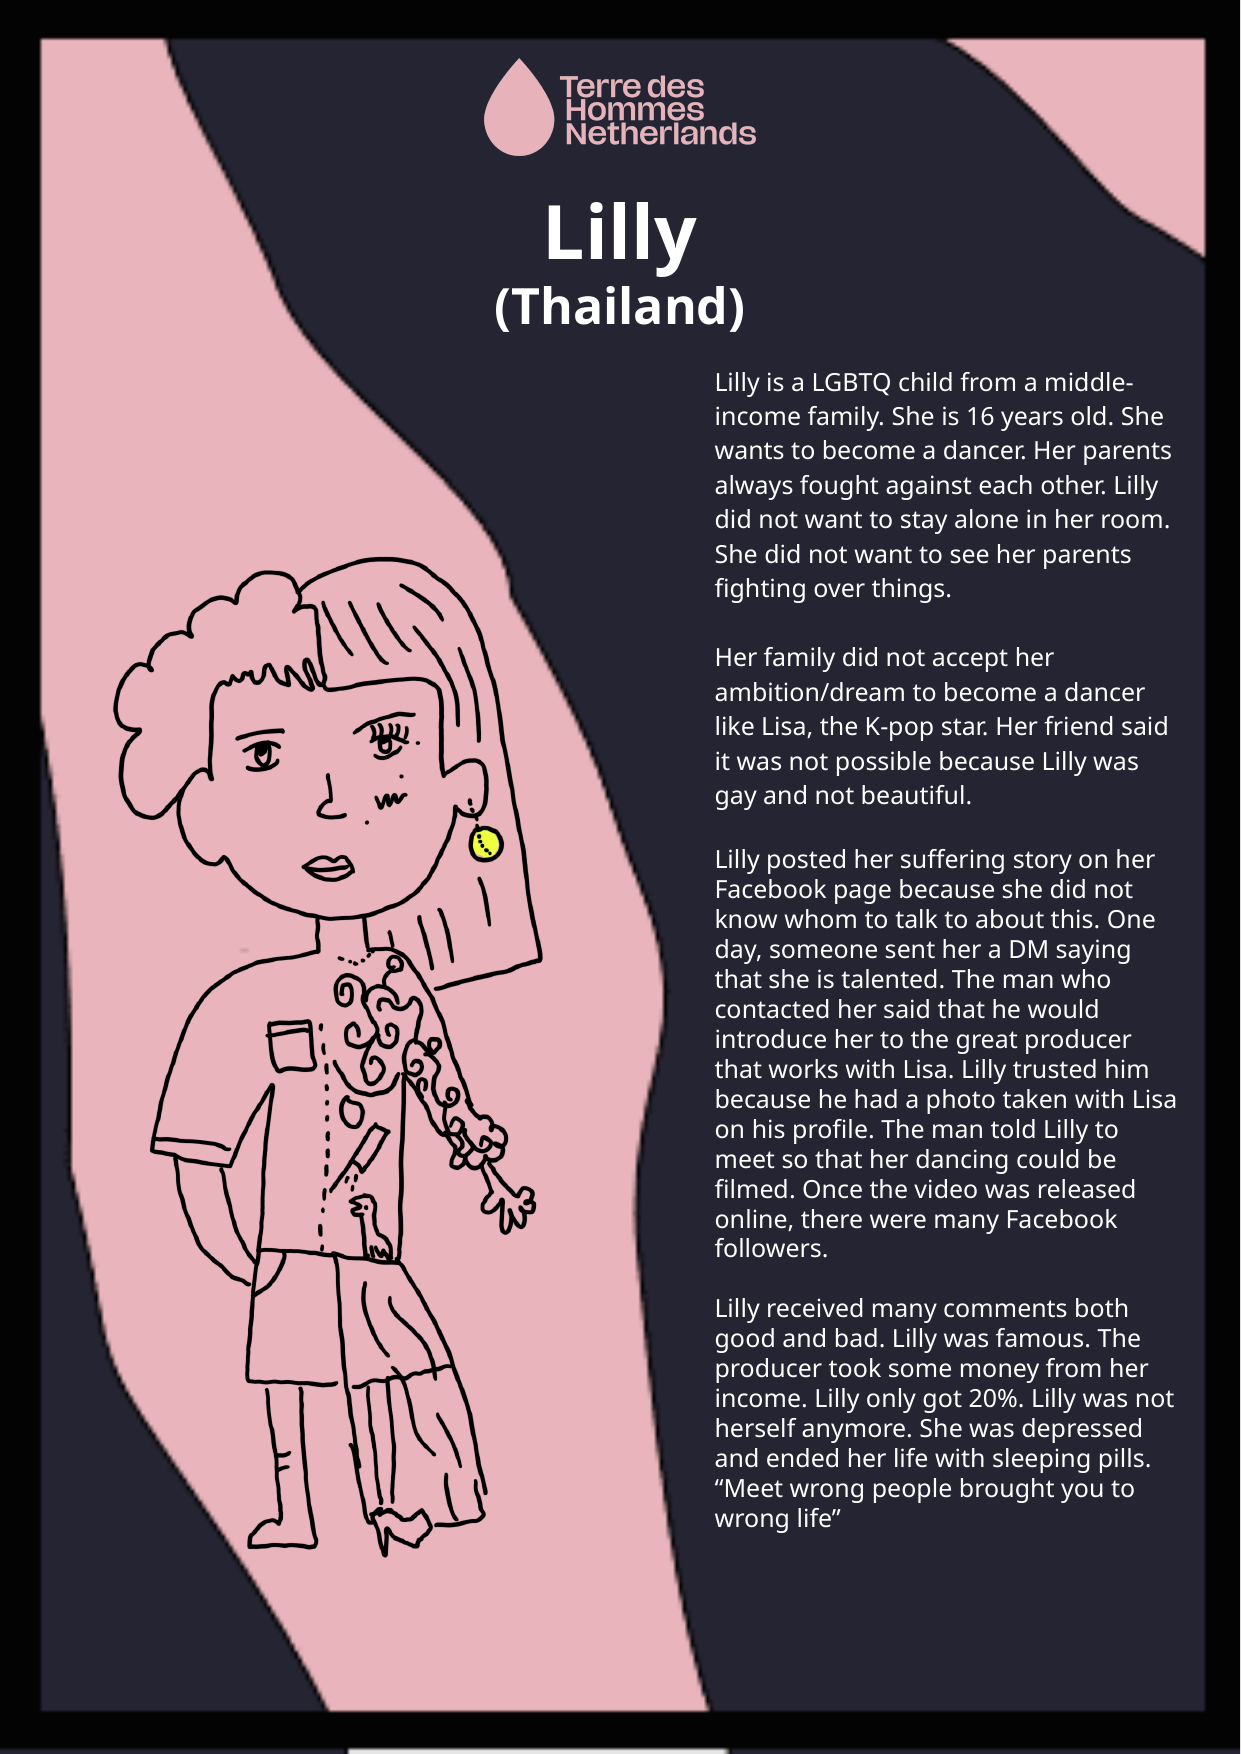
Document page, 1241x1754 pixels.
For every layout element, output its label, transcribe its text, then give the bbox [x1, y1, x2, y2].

text_box Lilly is a LGBTQ child from a middle-income family. She is 16 years old. She wants to become a dancer. Her parents always fought against each other. Lilly did not want to stay alone in her room. She did not want to see her parents fighting over things. Her family did not accept her ambition/dream to become a dancer like Lisa, the K-pop star. Her friend said it was not possible because Lilly was gay and not beautiful. Lilly posted her suffering story on her Facebook page because she did not know whom to talk to about this. One day, someone sent her a DM saying that she is talented. The man who contacted her said that he would introduce her to the great producer that works with Lisa. Lilly trusted him because he had a photo taken with Lisa on his profile. The man told Lilly to meet so that her dancing could be filmed. Once the video was released online, there were many Facebook followers. Lilly received many comments both good and bad. Lilly was famous. The producer took some money from her income. Lilly only got 20%. Lilly was not herself anymore. She was depressed and ended her life with sleeping pills. “Meet wrong people brought you to wrong life” [699, 354, 1201, 1570]
text_box Lilly (Thailand) [266, 177, 974, 343]
picture [0, 0, 1241, 1754]
